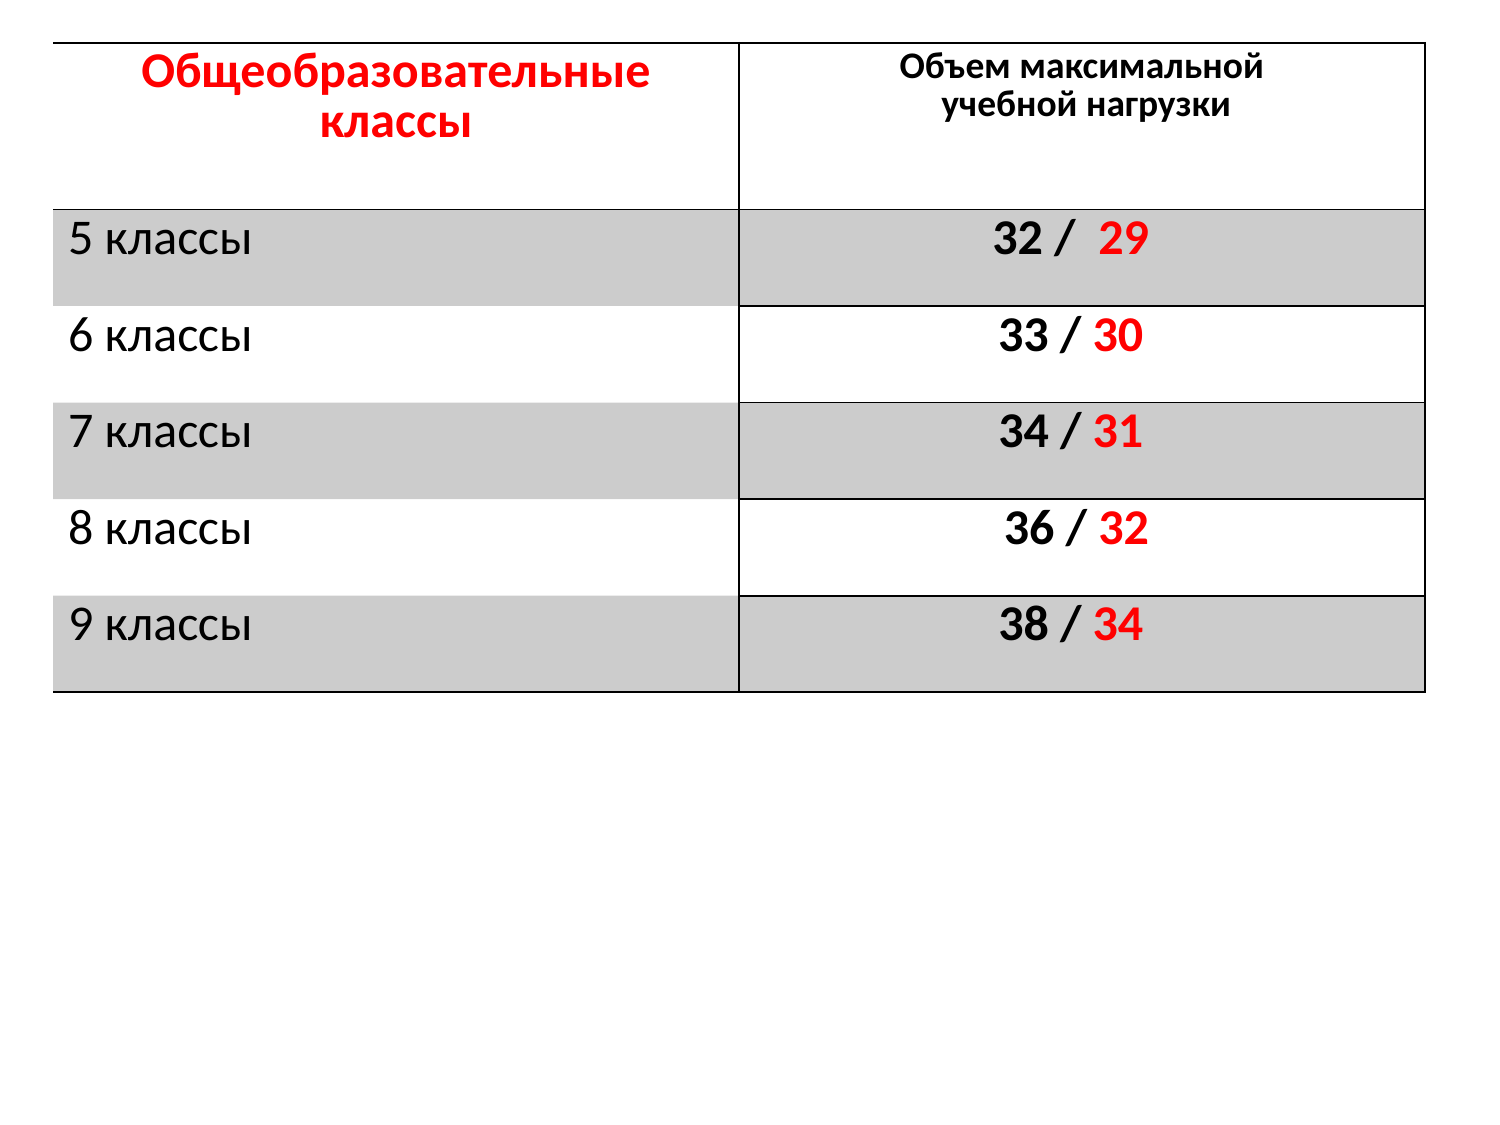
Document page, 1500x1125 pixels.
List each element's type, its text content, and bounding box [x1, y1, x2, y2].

table_header Объем максимальной учебной нагрузки [740, 44, 1424, 209]
table_cell 36 / 32 [740, 500, 1424, 595]
table_cell 9 классы [53, 596, 738, 691]
table_cell 33 / 30 [740, 307, 1424, 402]
table_header Общеобразовательные классы [53, 44, 738, 209]
table_cell 34 / 31 [740, 403, 1424, 498]
table_cell 38 / 34 [740, 597, 1424, 691]
table_cell 5 классы [53, 210, 738, 306]
table_cell 8 классы [53, 499, 738, 596]
table_cell 7 классы [53, 403, 738, 499]
table_cell 32 / 29 [740, 210, 1424, 305]
table_cell 6 классы [53, 306, 738, 403]
